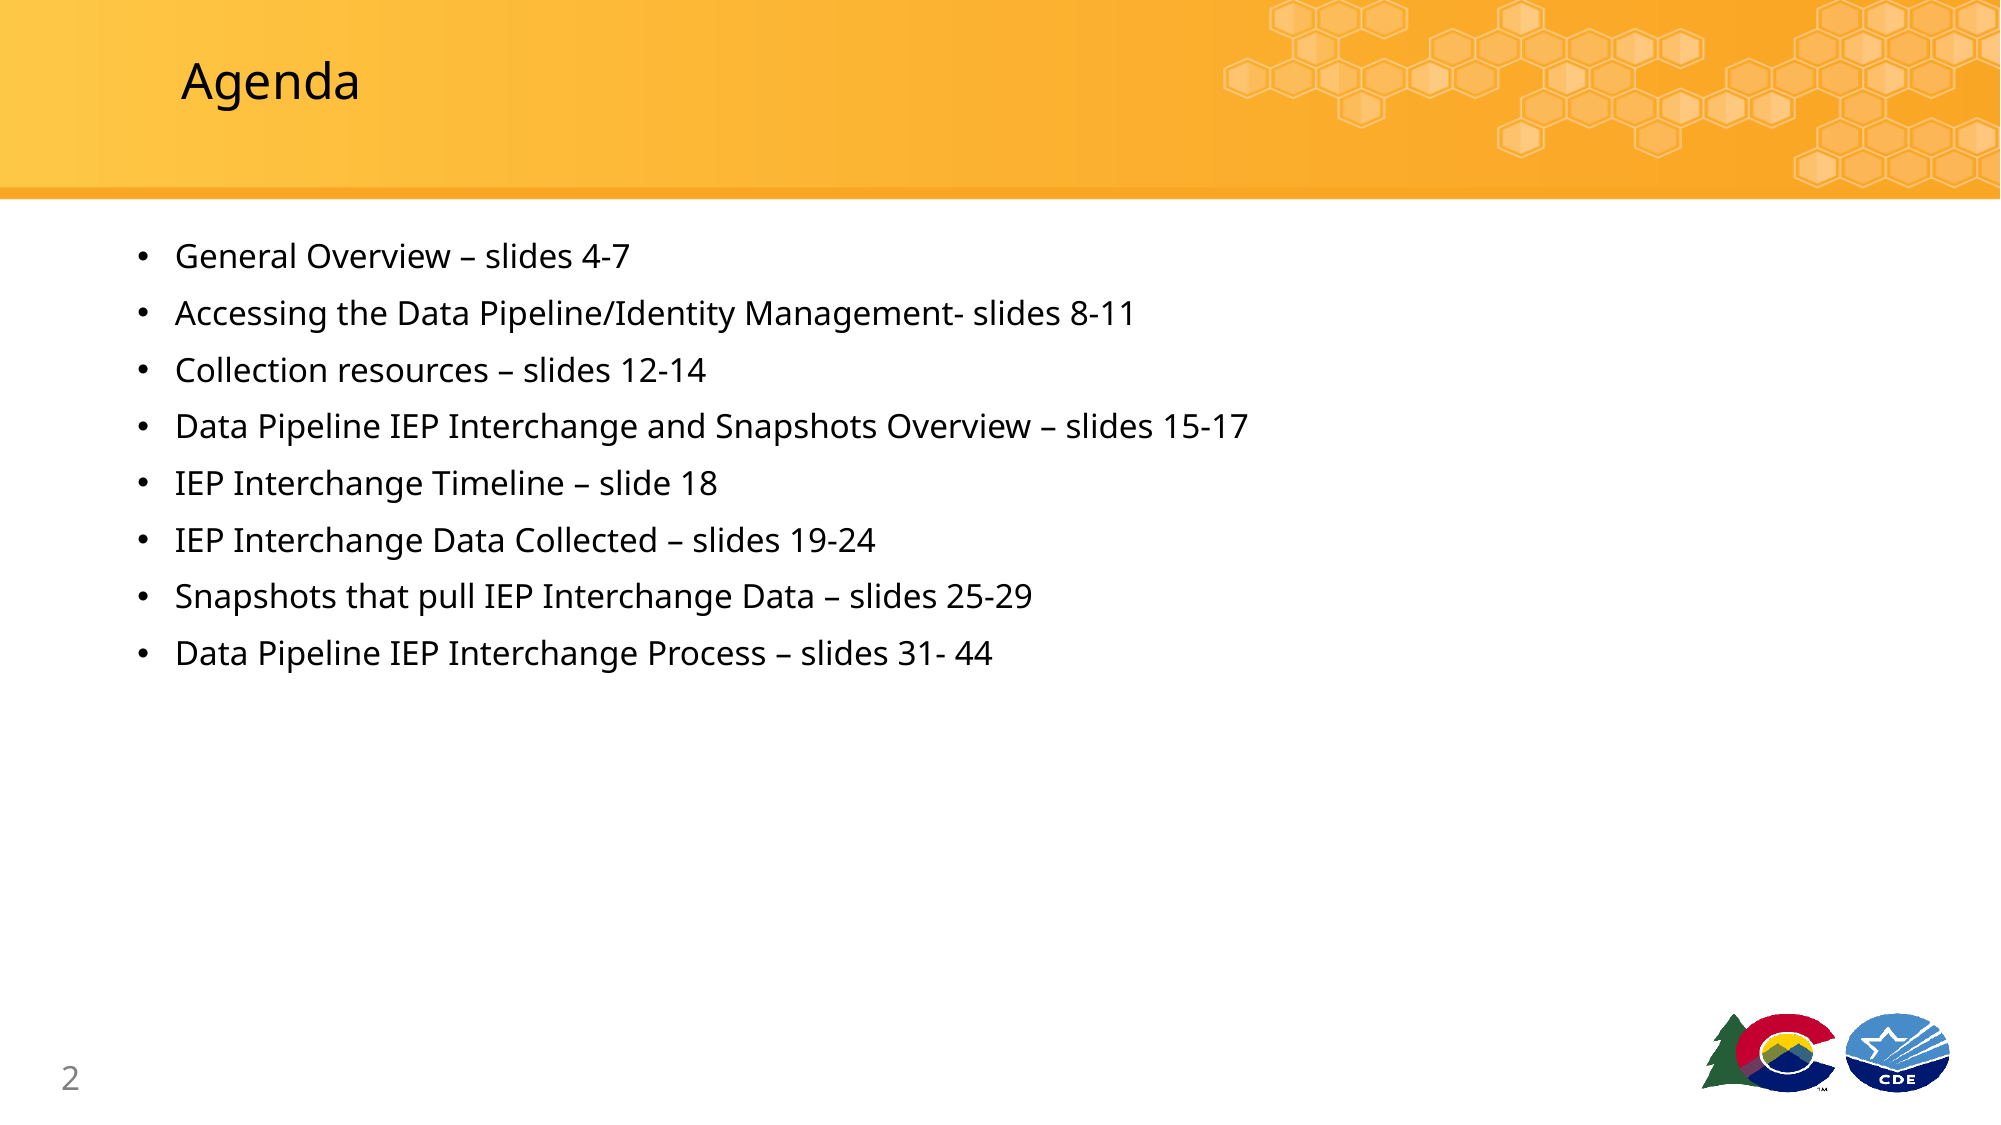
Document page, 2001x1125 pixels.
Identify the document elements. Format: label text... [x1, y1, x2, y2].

picture [1700, 1012, 1950, 1093]
title Agenda [0, 56, 595, 192]
slide_number 2 [46, 1050, 124, 1110]
list General Overview – slides 4-7 Accessing the Data Pipeline/Identity Management- slides 8-11 Collection resources – slides 12-14 Data Pipeline IEP Interchange and Snapshots Overview – slides 15-17 IEP Interchange Timeline – slide 18 IEP Interchange Data Collected – slides 19-24 Snapshots that pull IEP Interchange Data – slides 25-29 Data Pipeline IEP Interchange Process – slides 31- 44 [137, 239, 1863, 1002]
picture [0, 0, 2000, 200]
